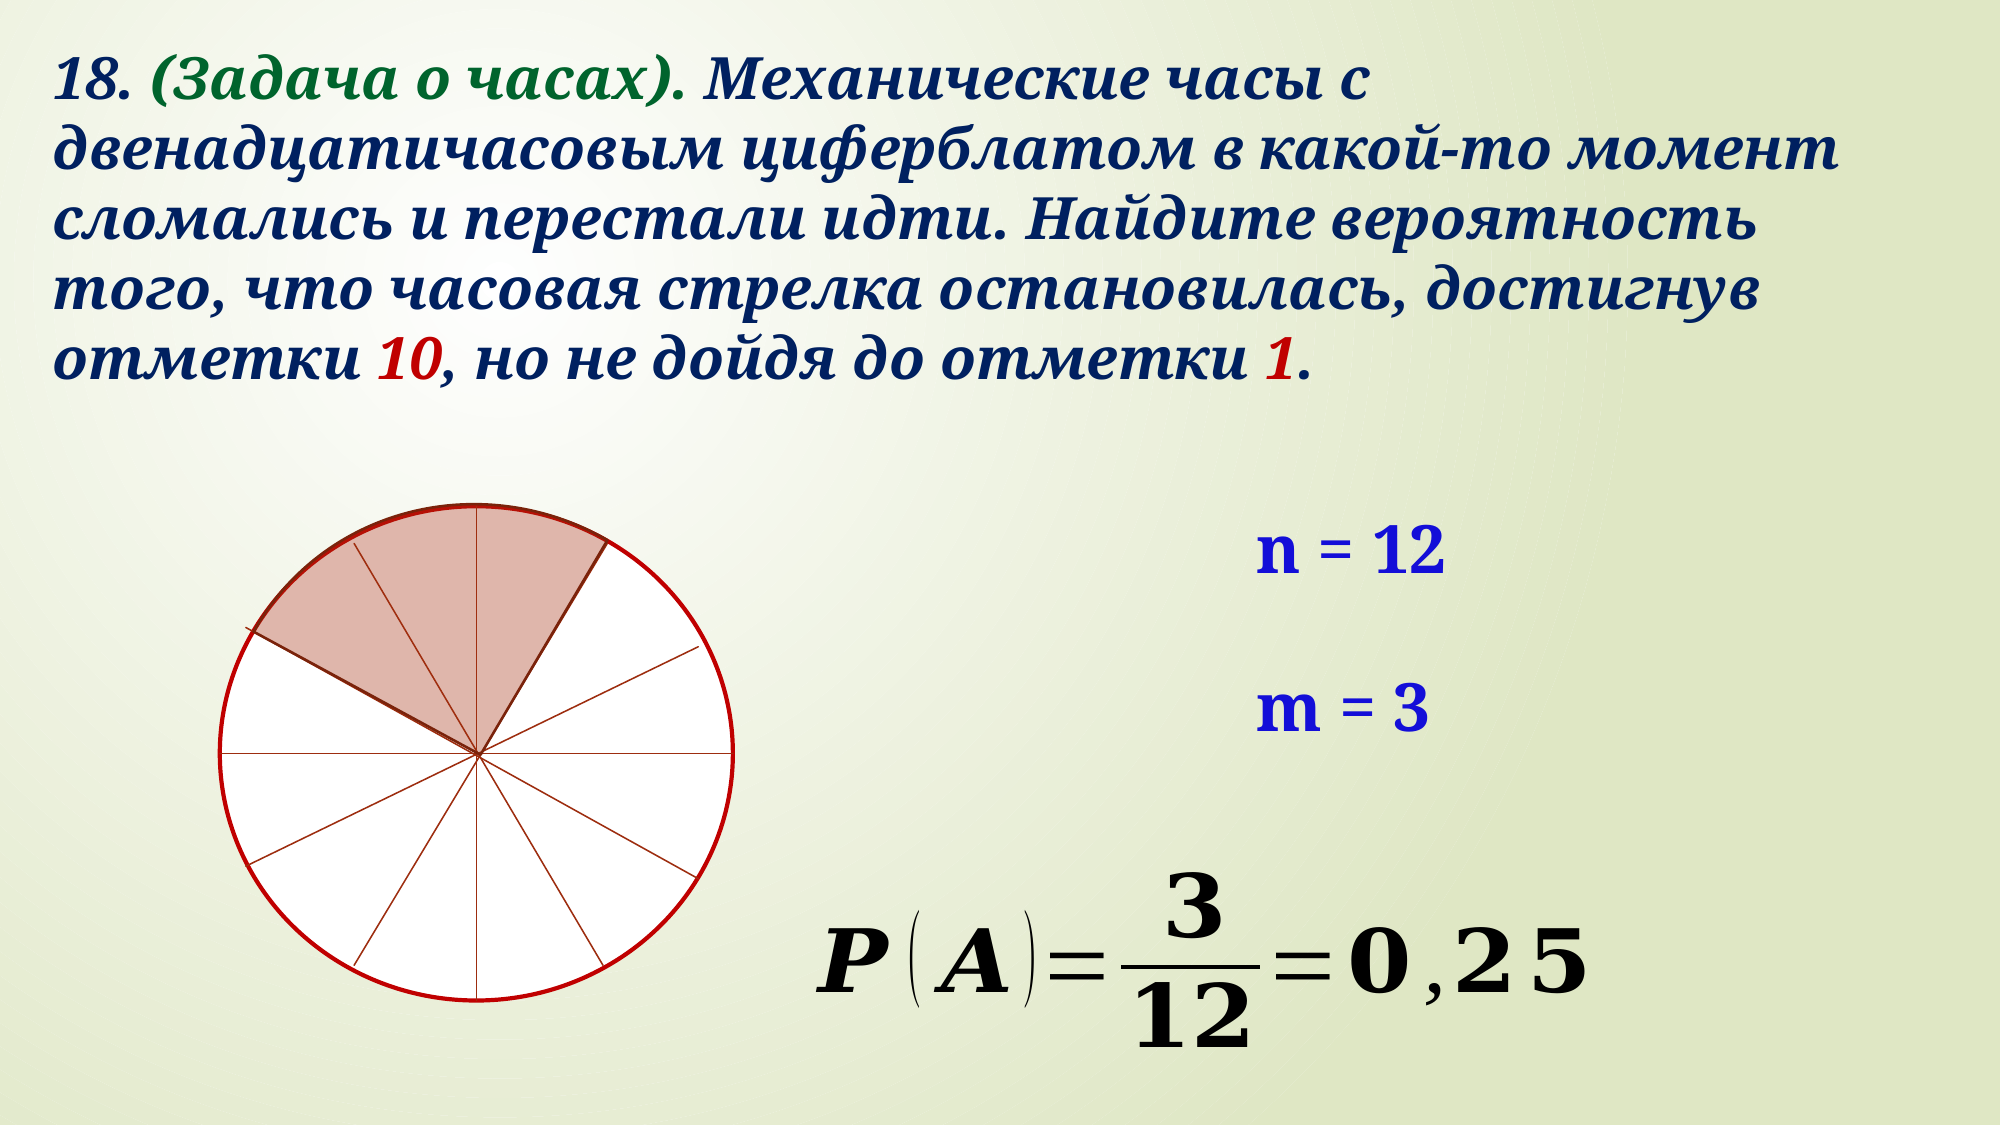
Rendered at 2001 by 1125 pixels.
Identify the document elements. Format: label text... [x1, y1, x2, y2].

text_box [245, 627, 699, 880]
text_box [353, 887, 604, 966]
text_box [359, 975, 473, 1002]
text_box 18. (Задача о часах). Механические часы с двенадцатичасовым циферблатом в какой-то момент сломались и перестали идти. Найдите вероятность того, что часовая стрелка остановилась, достигнув отметки 10, но не дойдя до отметки 1. [37, 33, 1920, 399]
text_box n = 12 [1241, 499, 1508, 594]
text_box [258, 887, 349, 970]
text_box [218, 656, 239, 851]
text_box [704, 636, 735, 869]
text_box [479, 975, 593, 1002]
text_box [353, 543, 604, 626]
text_box m = 3 [1241, 657, 1634, 753]
text_box [255, 502, 609, 626]
text_box [608, 540, 699, 627]
text_box [612, 886, 695, 965]
